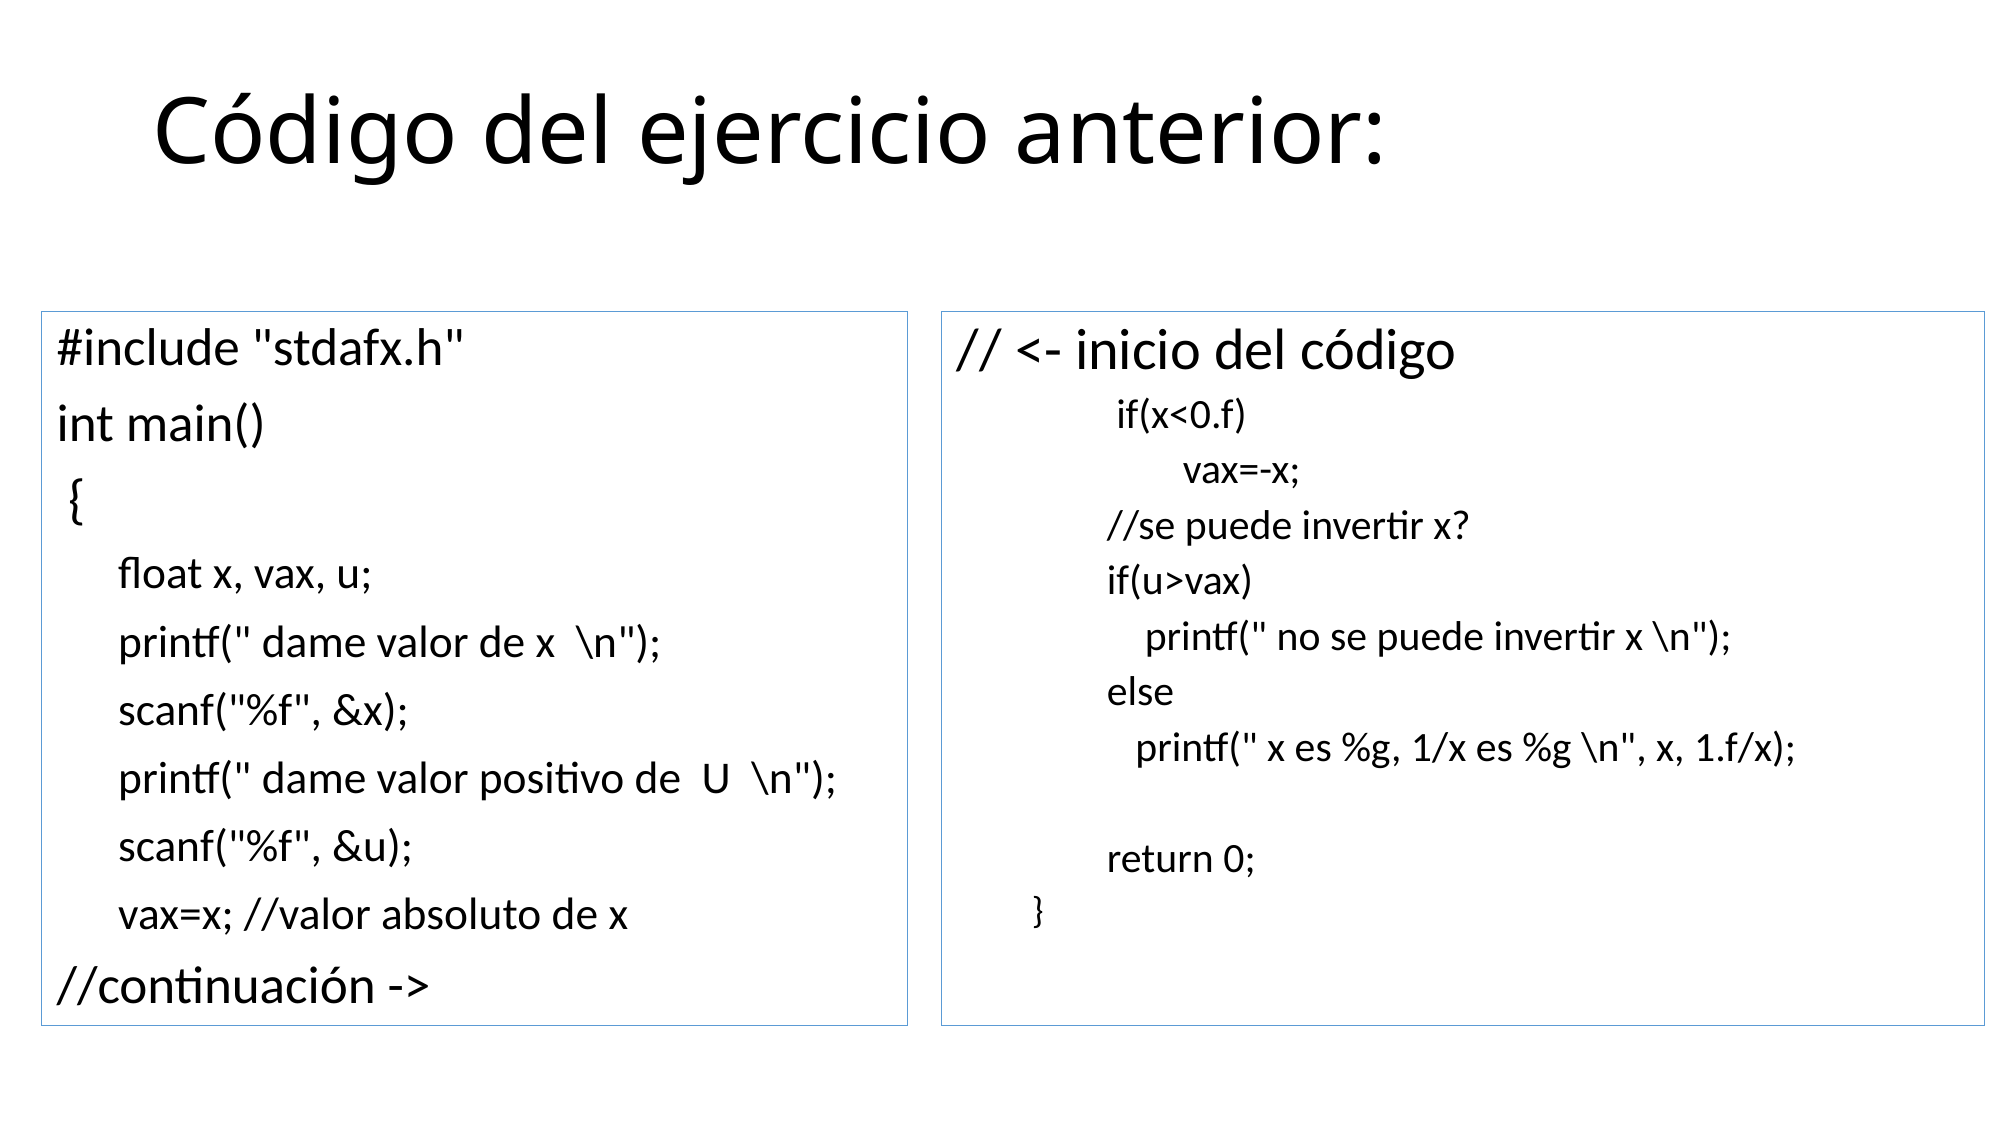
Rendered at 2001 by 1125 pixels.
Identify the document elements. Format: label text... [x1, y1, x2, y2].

title Código del ejercicio anterior: [137, 25, 1863, 243]
list #include "stdafx.h" int main() { float x, vax, u; printf(" dame valor de x \n"); scanf("%f", &x); printf(" dame valor positivo de U \n"); scanf("%f", &u); vax=x; //valor absoluto de x //continuación -> [41, 311, 908, 1026]
text_box // <- inicio del código if(x<0.f) vax=-x; //se puede invertir x? if(u>vax) printf(" no se puede invertir x \n"); else printf(" x es %g, 1/x es %g \n", x, 1.f/x); return 0; } [941, 311, 1985, 1026]
